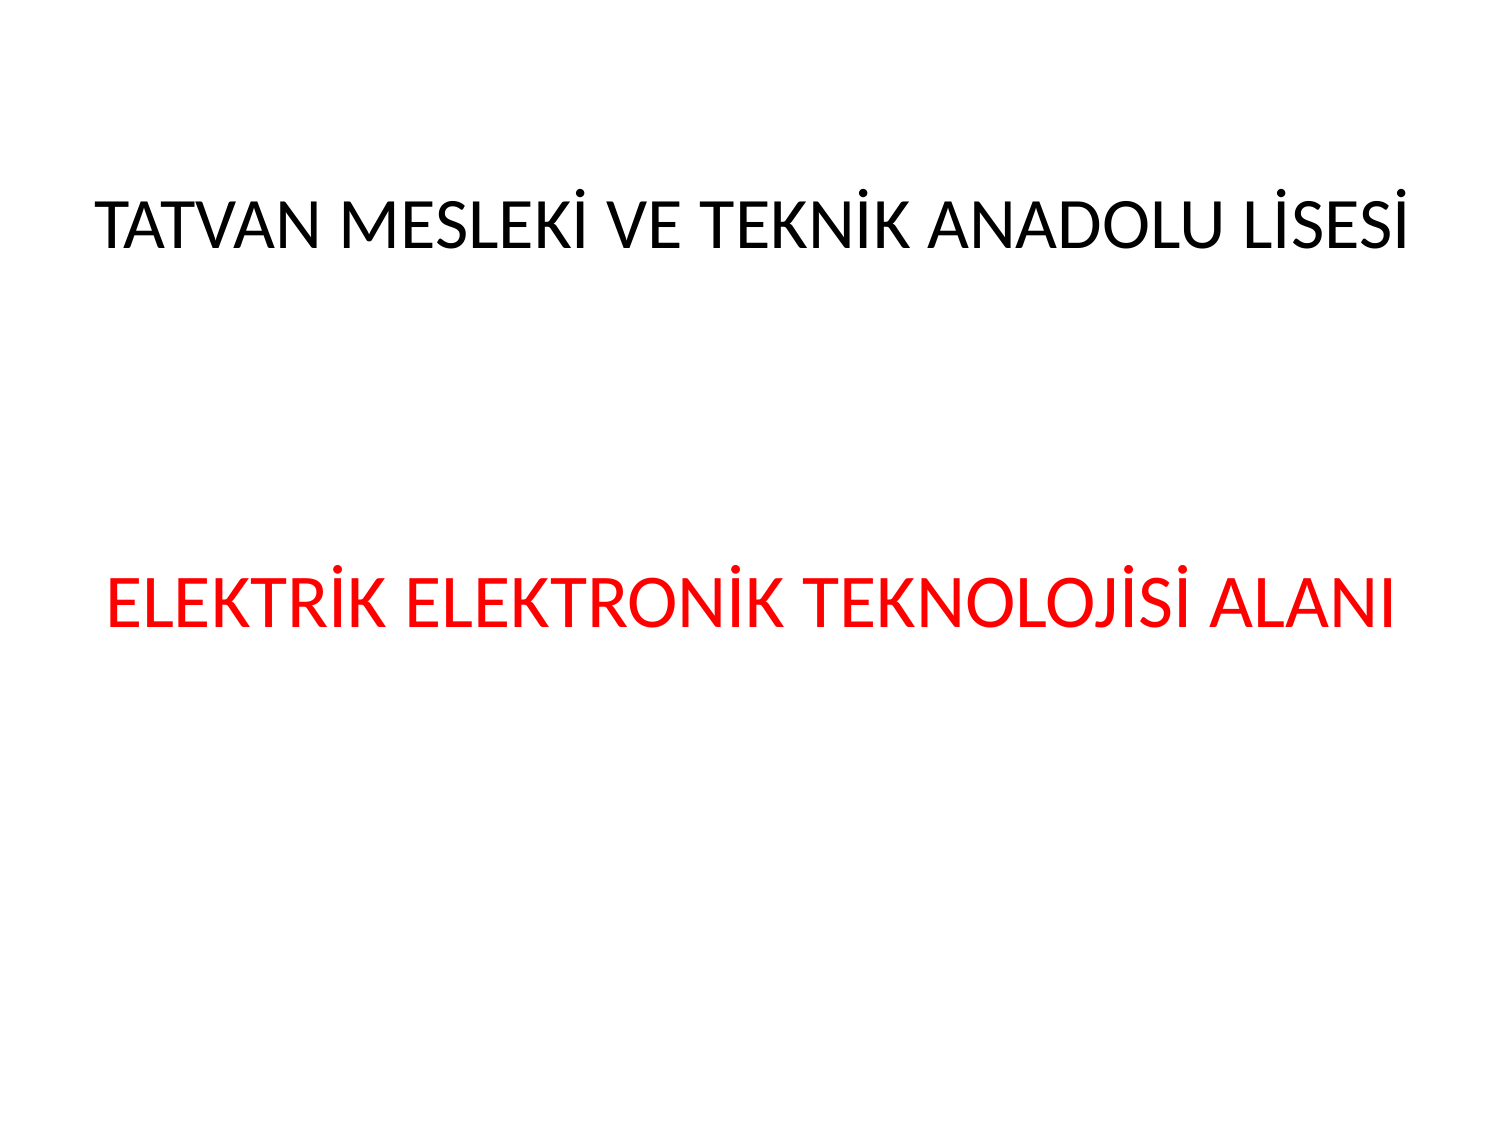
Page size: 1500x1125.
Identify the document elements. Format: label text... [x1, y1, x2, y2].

title TATVAN MESLEKİ VE TEKNİK ANADOLU LİSESİ [78, 125, 1429, 313]
text_box ELEKTRİK ELEKTRONİK TEKNOLOJİSİ ALANI [76, 503, 1427, 691]
